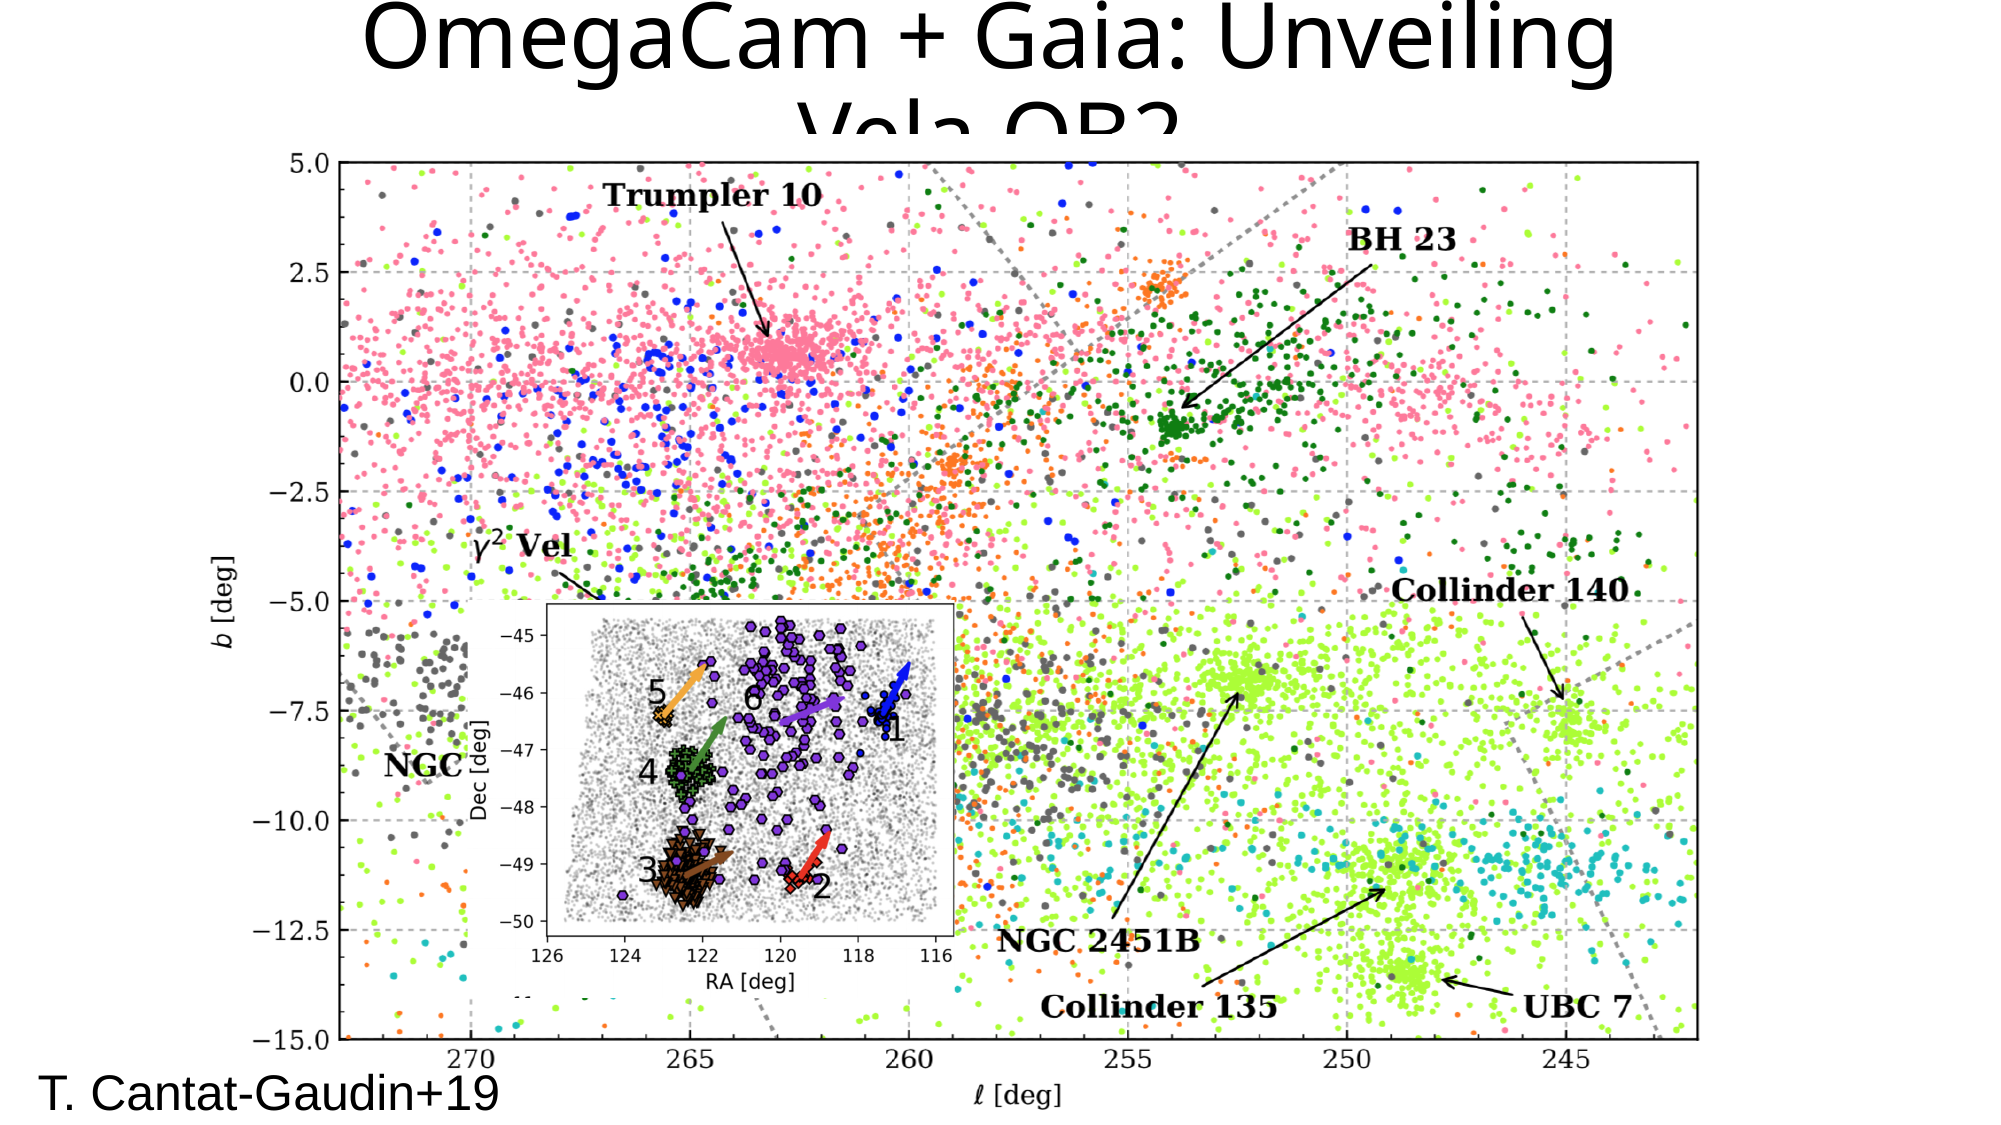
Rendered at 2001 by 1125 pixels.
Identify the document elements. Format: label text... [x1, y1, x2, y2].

picture [194, 134, 1711, 1113]
text_box T. Cantat-Gaudin+19 [22, 1052, 516, 1125]
title OmegaCam + Gaia: Unveiling Vela OB2 [256, 0, 1727, 198]
